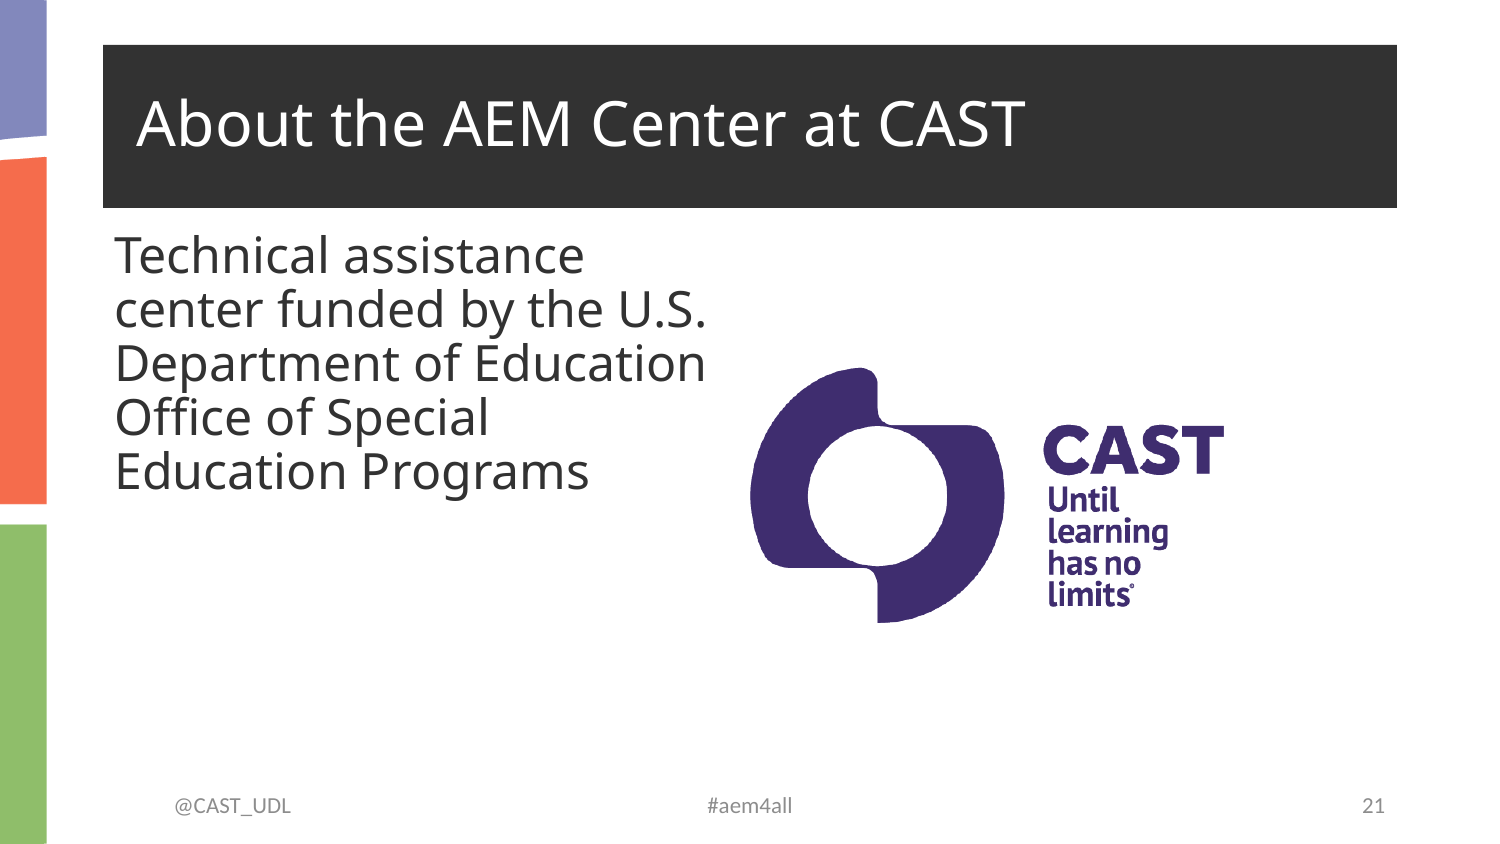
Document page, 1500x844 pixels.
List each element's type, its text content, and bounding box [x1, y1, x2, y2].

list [749, 367, 1224, 623]
title About the AEM Center at CAST [103, 44, 1397, 208]
slide_number @CAST_UDL [162, 782, 441, 827]
picture [0, 0, 47, 844]
footer #aem4all [496, 782, 1004, 827]
slide_number ‹#› [1059, 782, 1397, 827]
list Technical assistance center funded by the U.S. Department of Education Office of Special Education Programs [103, 224, 741, 760]
